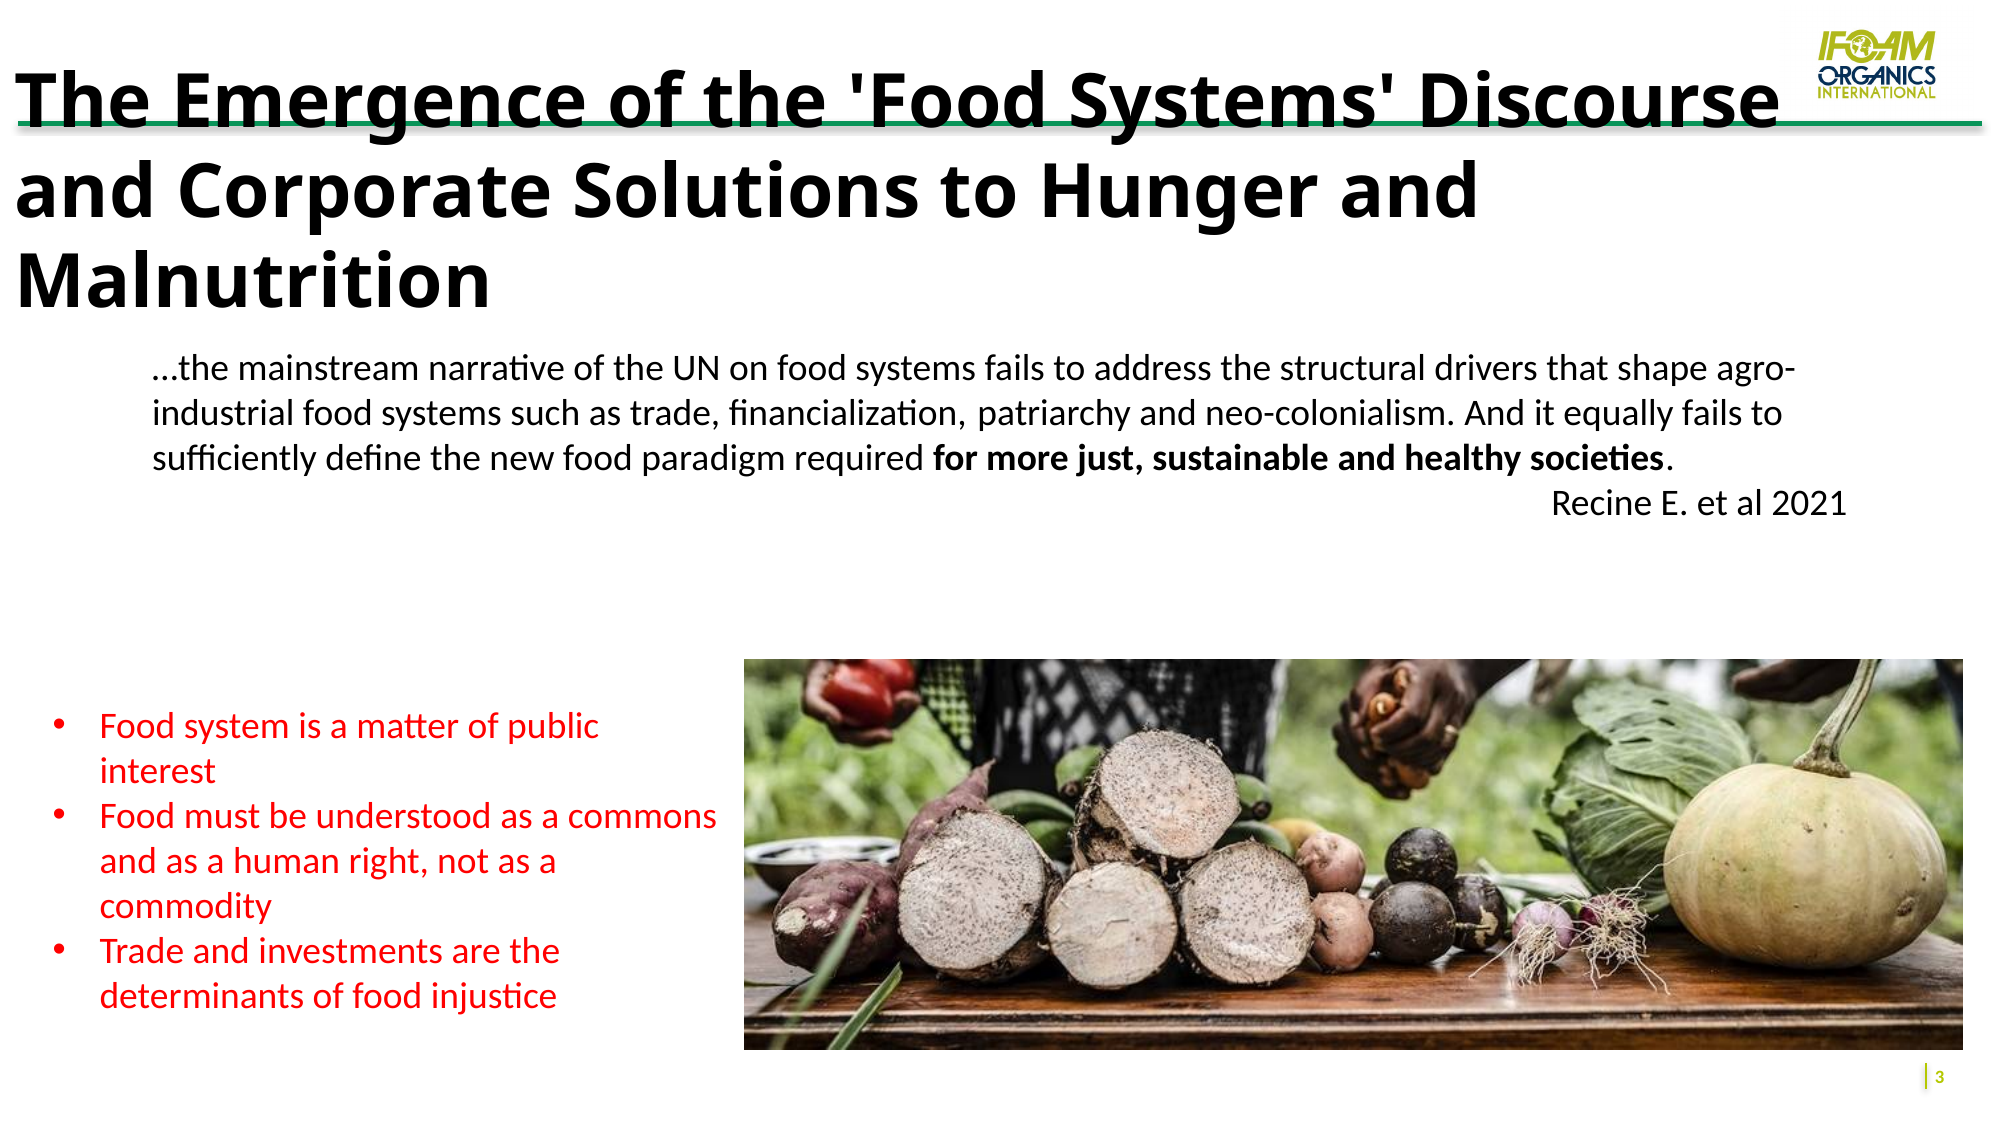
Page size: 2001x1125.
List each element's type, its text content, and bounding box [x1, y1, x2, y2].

text_box Food system is a matter of public interest Food must be understood as a commons and as a human right, not as a commodity Trade and investments are the determinants of food injustice [37, 693, 740, 1068]
picture [744, 659, 1963, 1051]
picture [1779, 0, 1990, 121]
text_box …the main­stream narrative of the UN on food systems fails to address the structural drivers that shape agro-industrial food systems such as trade, financialization, patriarchy and neo-colonialism. And it equally fails to sufficiently define the new food para­digm required for more just, sustainable and healthy societies. Recine E. et al 2021 [137, 335, 1863, 531]
text_box The Emergence of the 'Food Systems' Discourse and Corporate Solutions to Hunger and Malnutrition [0, 44, 1933, 330]
